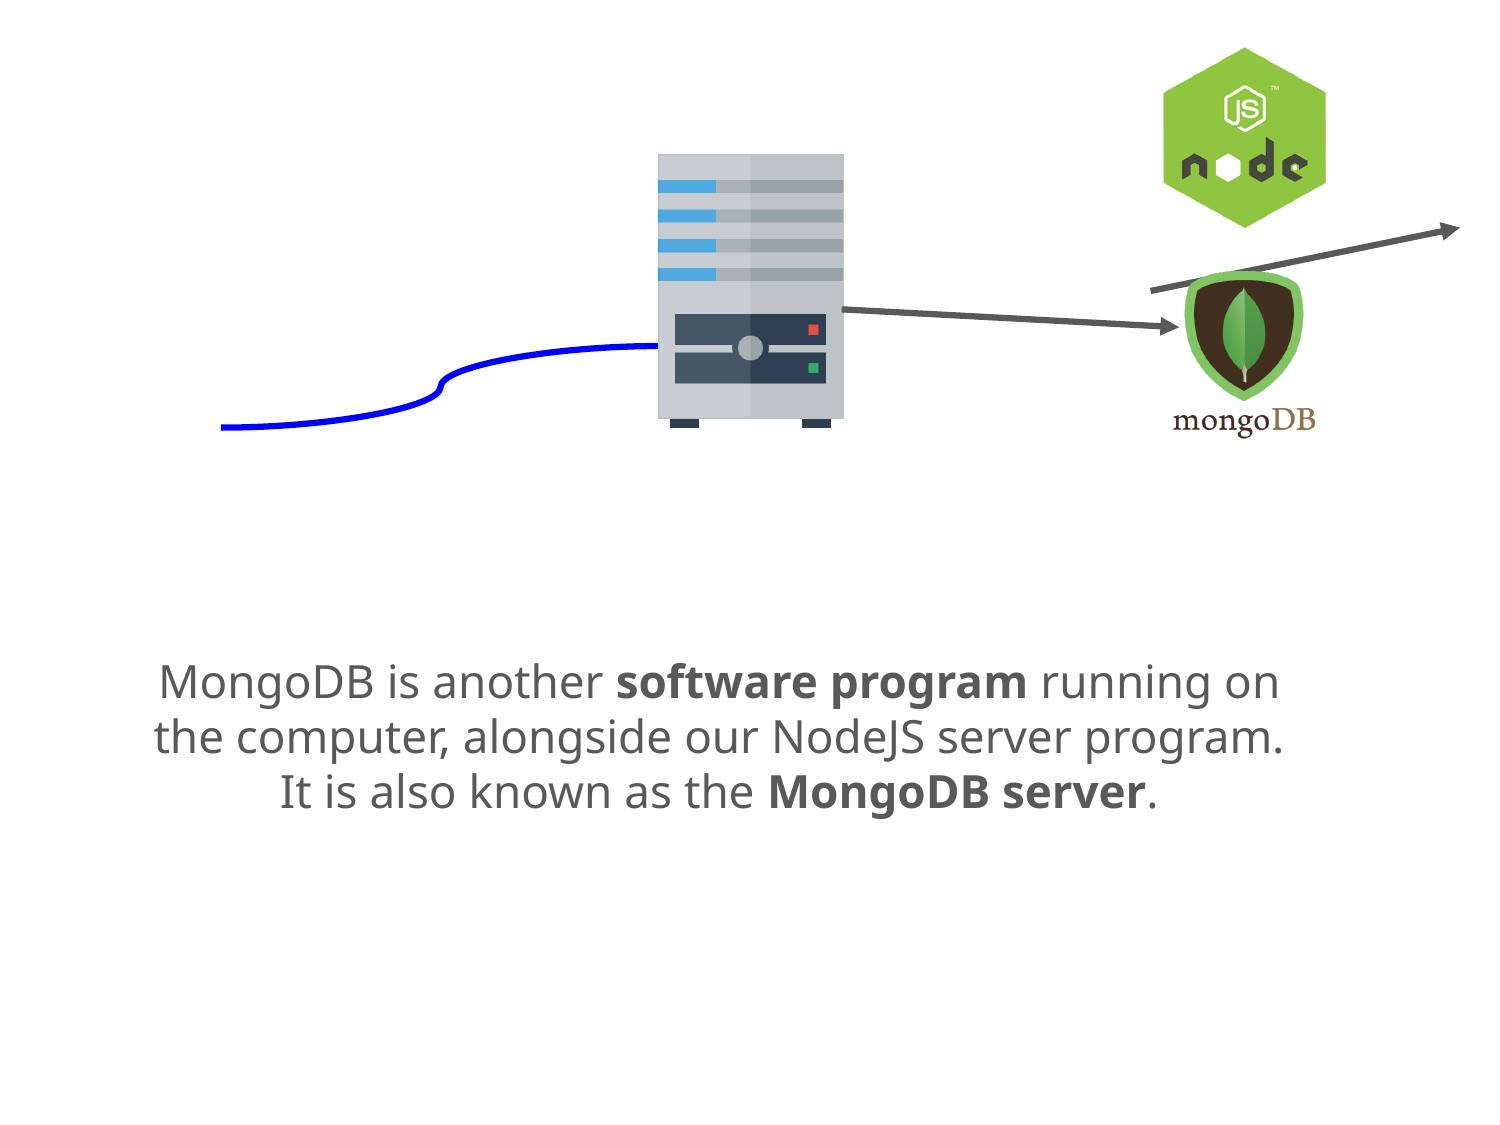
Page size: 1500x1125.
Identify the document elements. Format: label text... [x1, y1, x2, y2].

picture [601, 148, 895, 441]
text_box MongoDB is another software program running on the computer, alongside our NodeJS server program. It is also known as the MongoDB server. [118, 637, 1321, 816]
text_box [1341, 223, 1460, 253]
picture [1150, 44, 1337, 231]
picture [1150, 245, 1337, 464]
